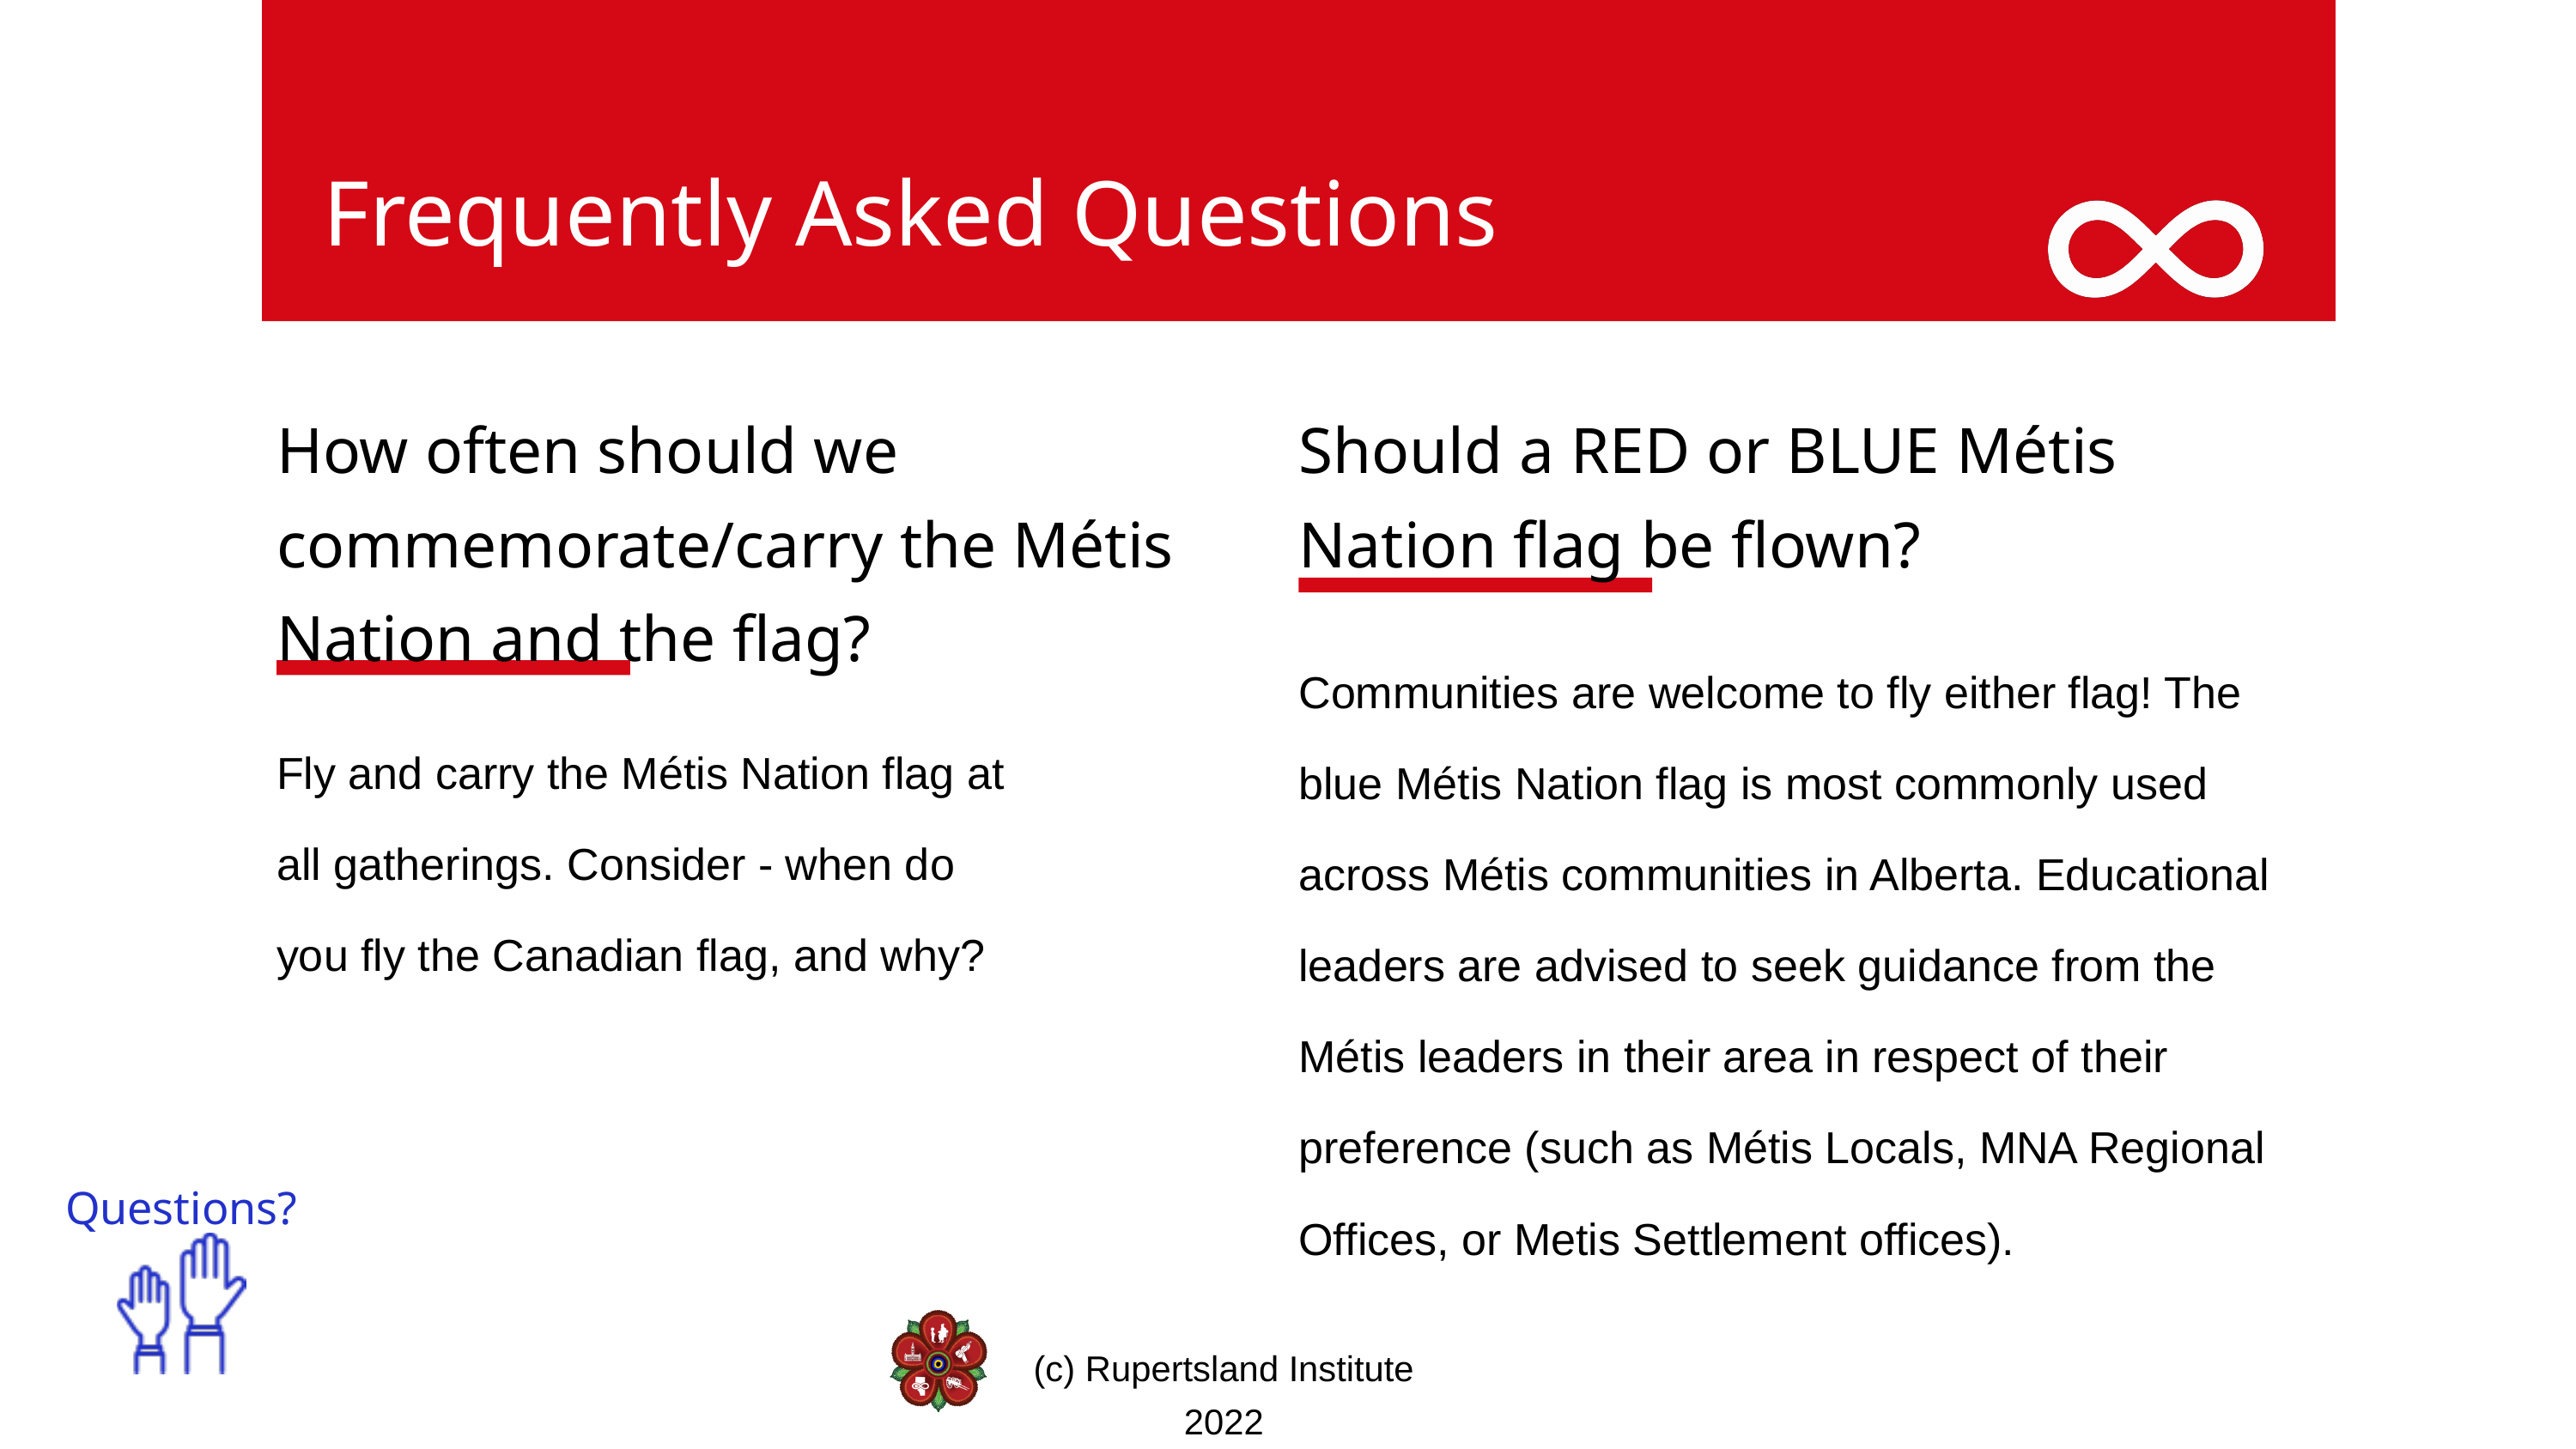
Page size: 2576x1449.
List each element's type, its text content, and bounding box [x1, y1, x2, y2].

text_box Frequently Asked Questions [323, 130, 1727, 264]
text_box Questions? [52, 1166, 312, 1234]
text_box [262, 0, 2336, 322]
text_box Fly and carry the Métis Nation flag at all gatherings. Consider - when do you fly the Canadian flag, and why? [276, 706, 1013, 981]
text_box How often should we commemorate/carry the Métis Nation and the flag? [276, 392, 1182, 675]
picture [2047, 186, 2277, 315]
picture [116, 1233, 246, 1374]
text_box Should a RED or BLUE Métis Nation flag be flown? [1298, 392, 2224, 580]
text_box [880, 1303, 1454, 1416]
text_box Communities are welcome to fly either flag! The blue Métis Nation flag is most commonly used across Métis communities in Alberta. Educational leaders are advised to seek guidance from the Métis leaders in their area in respect of their preference (such as Métis Locals, MNA Regional Offices, or Metis Settlement offices). [1298, 626, 2277, 1264]
text_box [1298, 580, 1653, 593]
